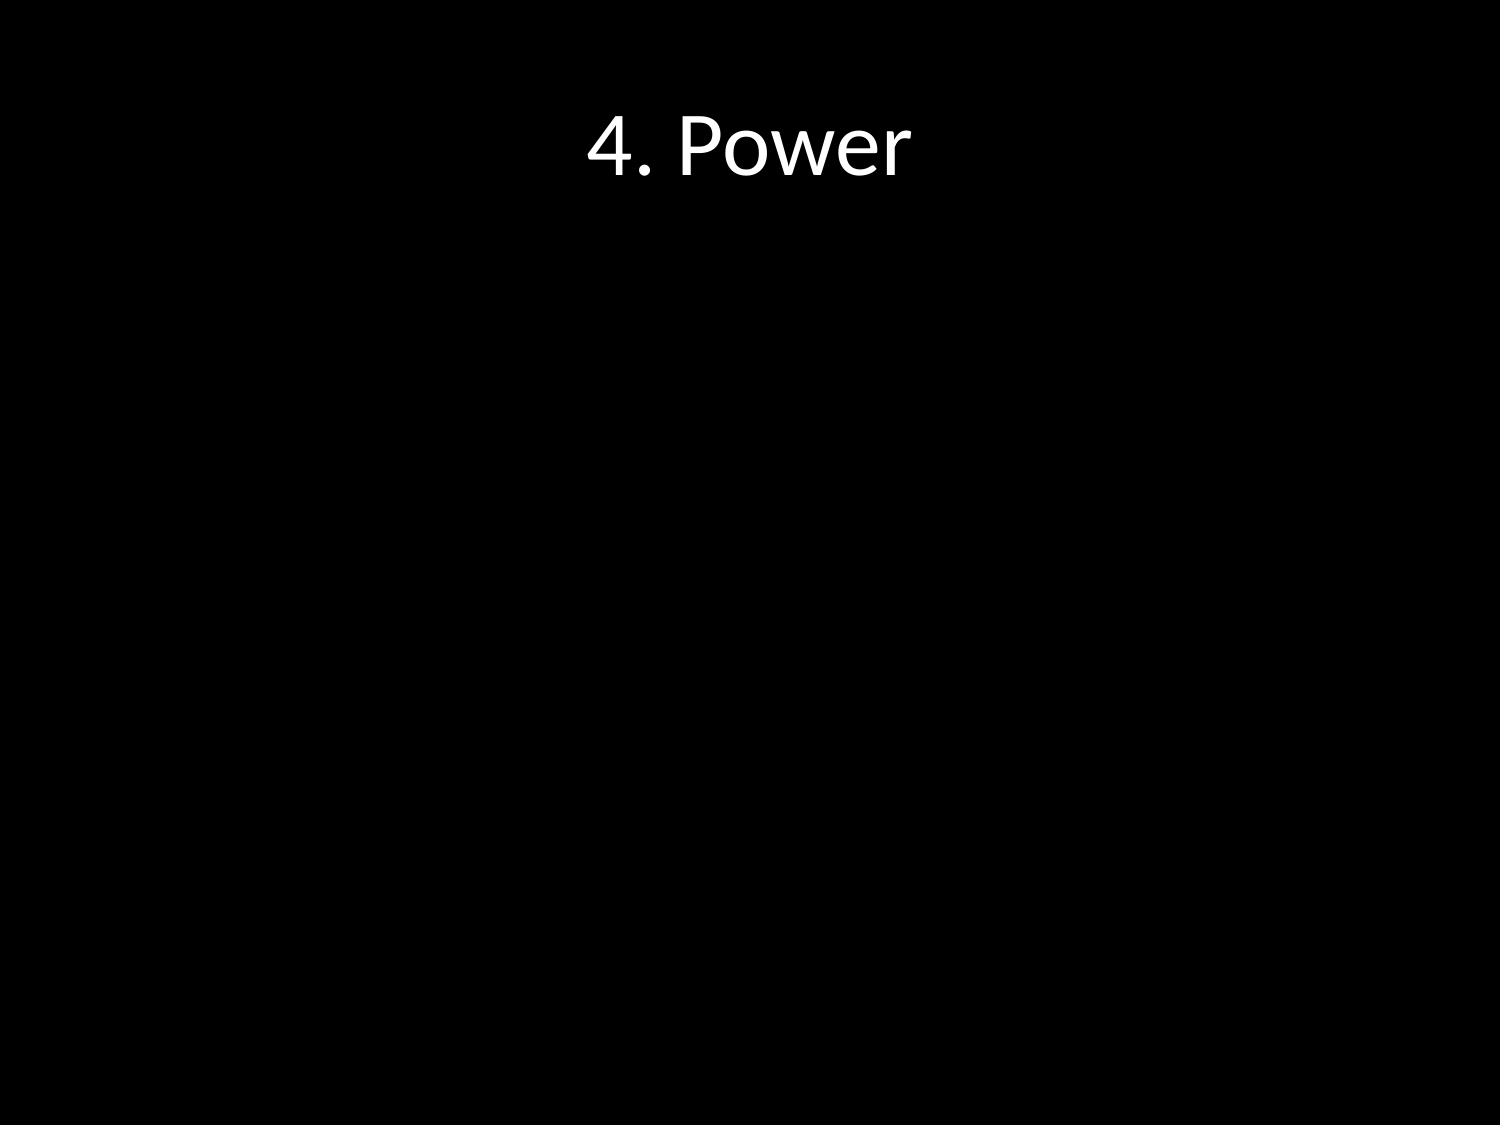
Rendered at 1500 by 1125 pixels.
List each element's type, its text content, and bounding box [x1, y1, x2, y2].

title 4. Power [75, 45, 1425, 233]
